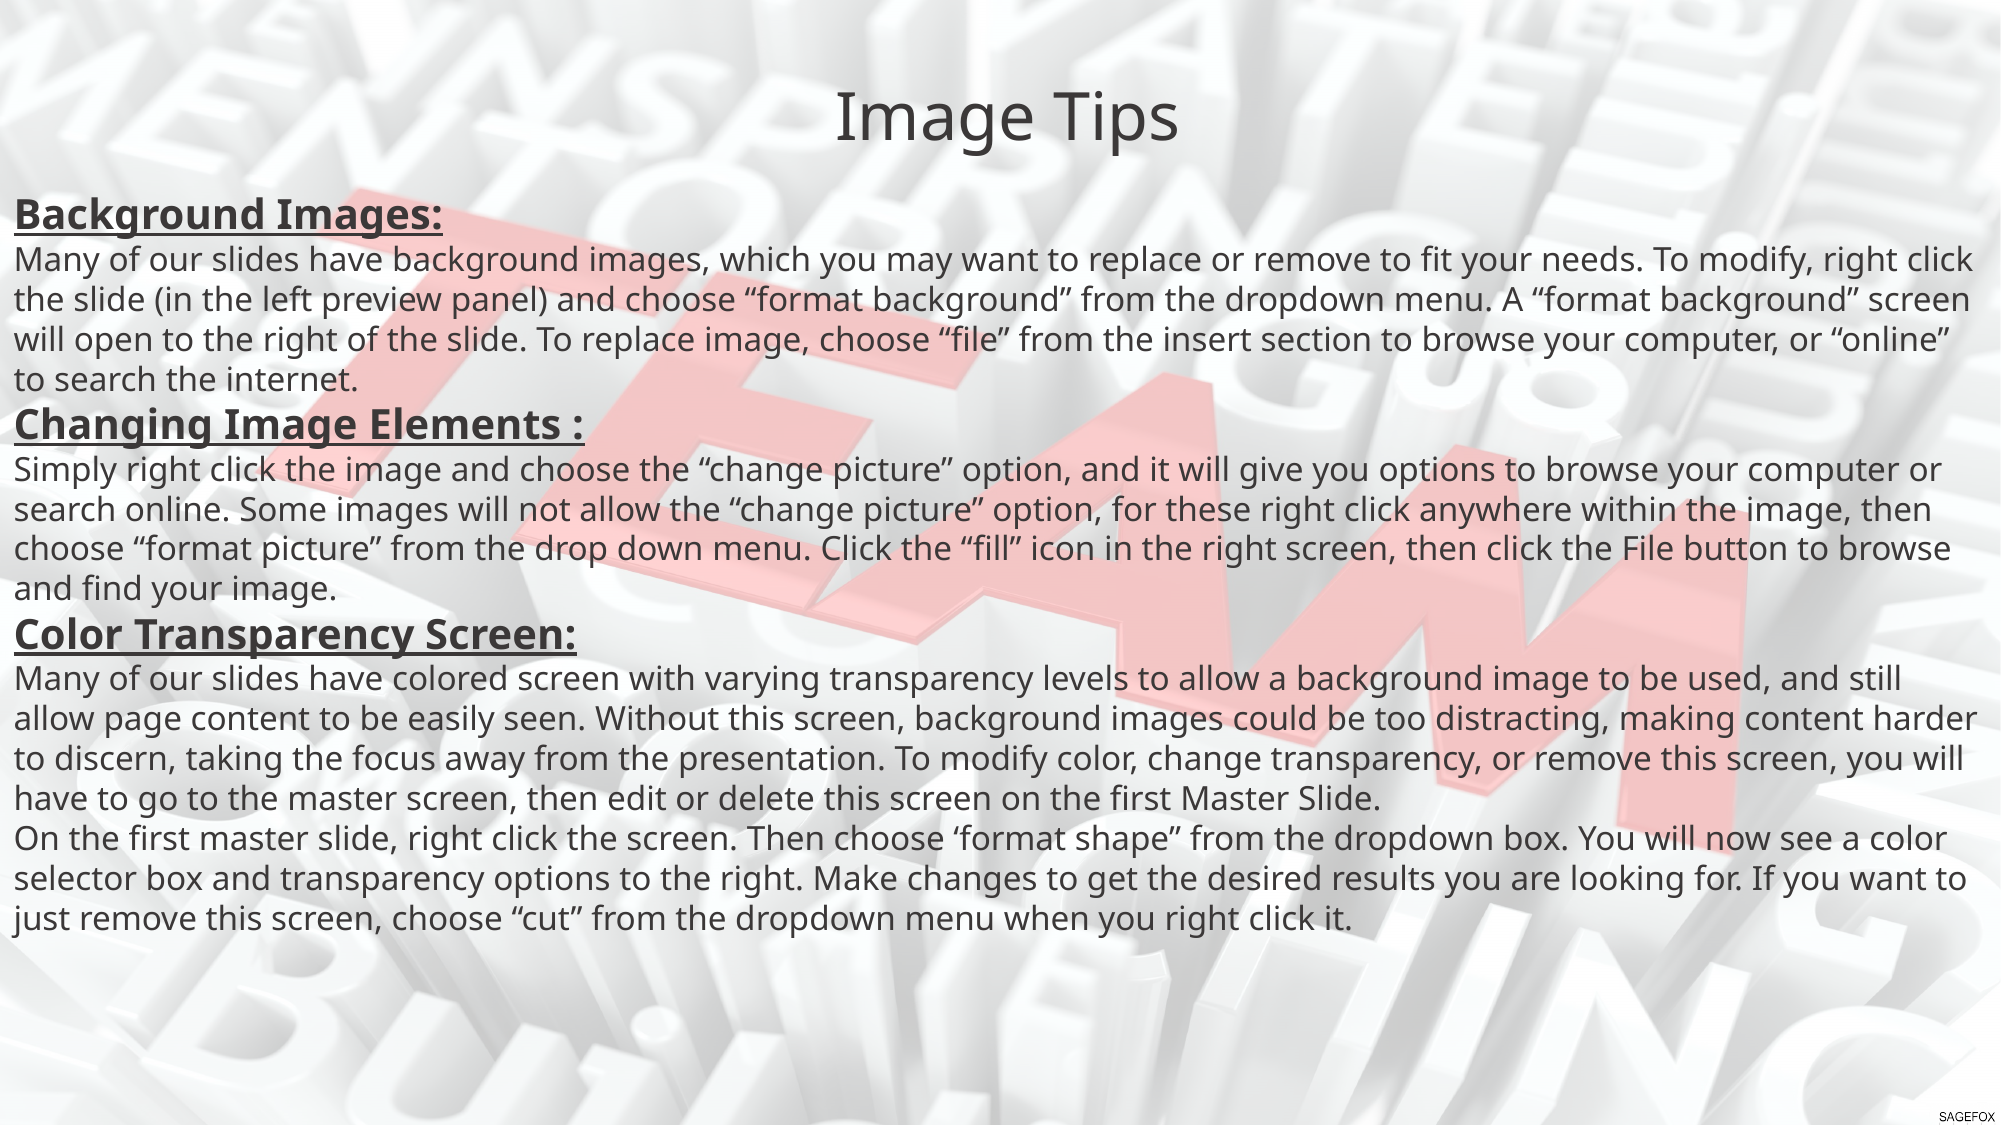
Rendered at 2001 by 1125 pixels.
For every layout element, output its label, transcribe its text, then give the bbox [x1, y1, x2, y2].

text_box Background Images: Many of our slides have background images, which you may want to replace or remove to fit your needs. To modify, right click the slide (in the left preview panel) and choose “format background” from the dropdown menu. A “format background” screen will open to the right of the slide. To replace image, choose “file” from the insert section to browse your computer, or “online” to search the internet. Changing Image Elements : Simply right click the image and choose the “change picture” option, and it will give you options to browse your computer or search online. Some images will not allow the “change picture” option, for these right click anywhere within the image, then choose “format picture” from the drop down menu. Click the “fill” icon in the right screen, then click the File button to browse and find your image. Color Transparency Screen: Many of our slides have colored screen with varying transparency levels to allow a background image to be used, and still allow page content to be easily seen. Without this screen, background images could be too distracting, making content harder to discern, taking the focus away from the presentation. To modify color, change transparency, or remove this screen, you will have to go to the master screen, then edit or delete this screen on the first Master Slide. On the first master slide, right click the screen. Then choose ‘format shape” from the dropdown box. You will now see a color selector box and transparency options to the right. Make changes to get the desired results you are looking for. If you want to just remove this screen, choose “cut” from the dropdown menu when you right click it. [0, 0, 2000, 1125]
title Image Tips [597, 59, 1420, 177]
picture [1936, 1111, 1997, 1125]
